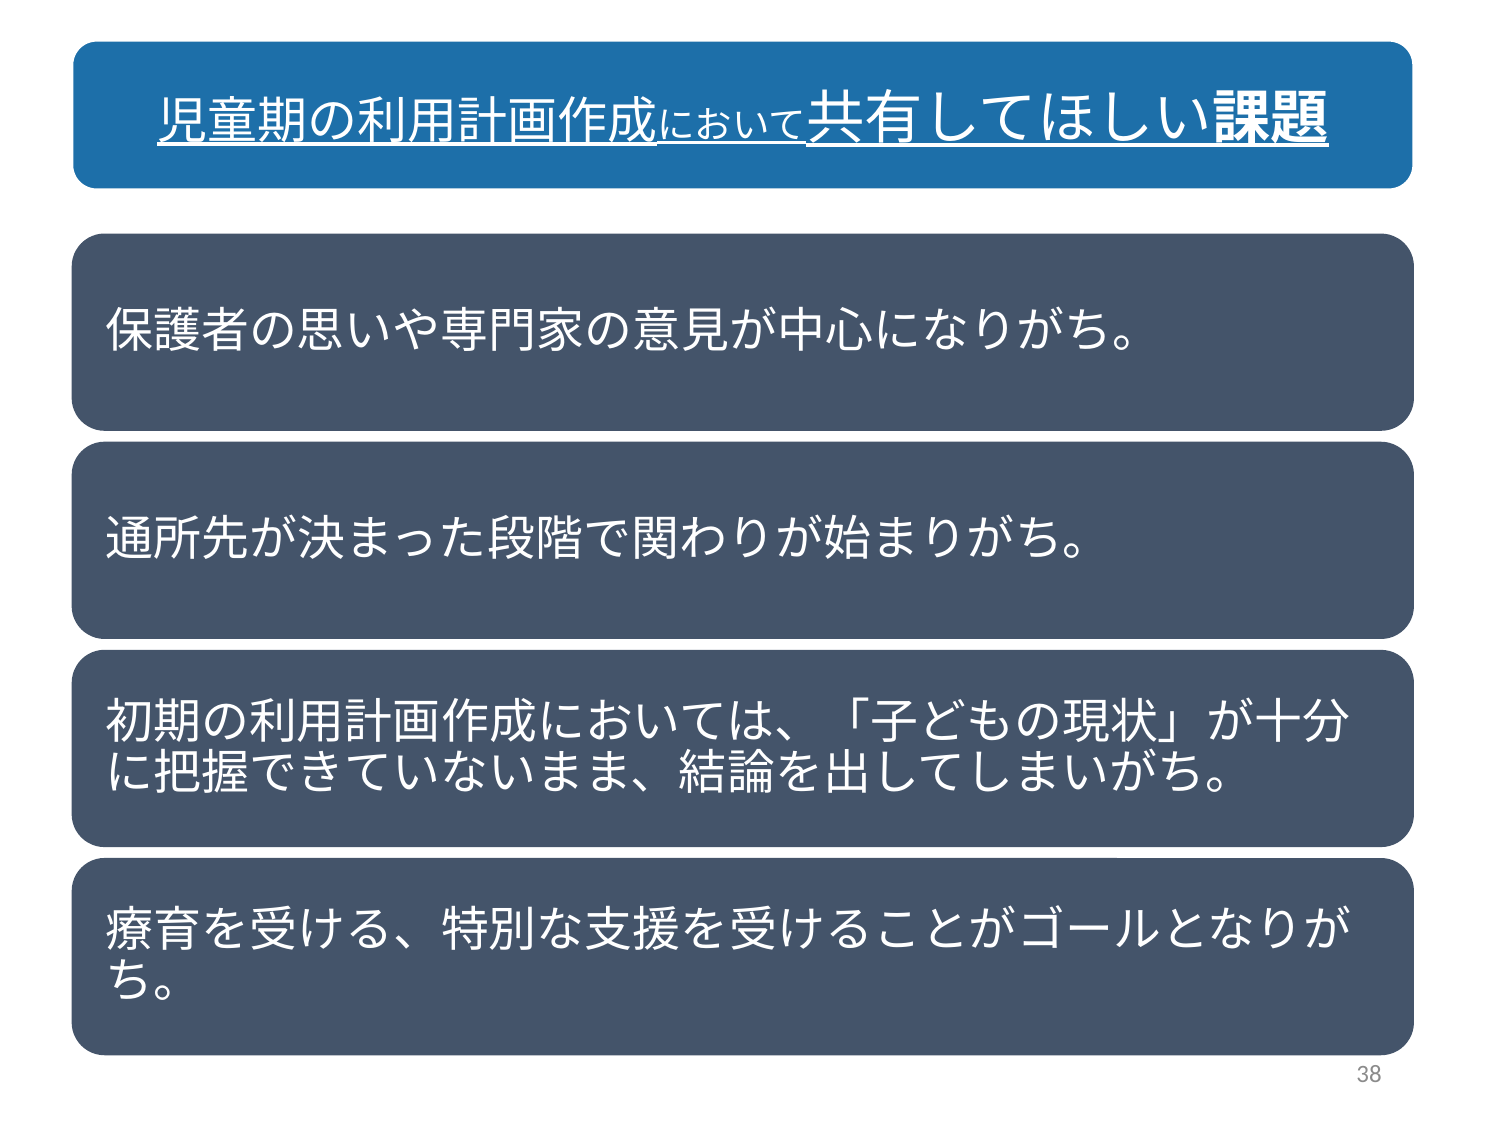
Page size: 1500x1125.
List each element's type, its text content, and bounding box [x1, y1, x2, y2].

slide_number 38 [1059, 1071, 1397, 1103]
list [71, 217, 1414, 1071]
text_box 児童期の利用計画作成において共有してほしい課題 [70, 38, 1416, 192]
